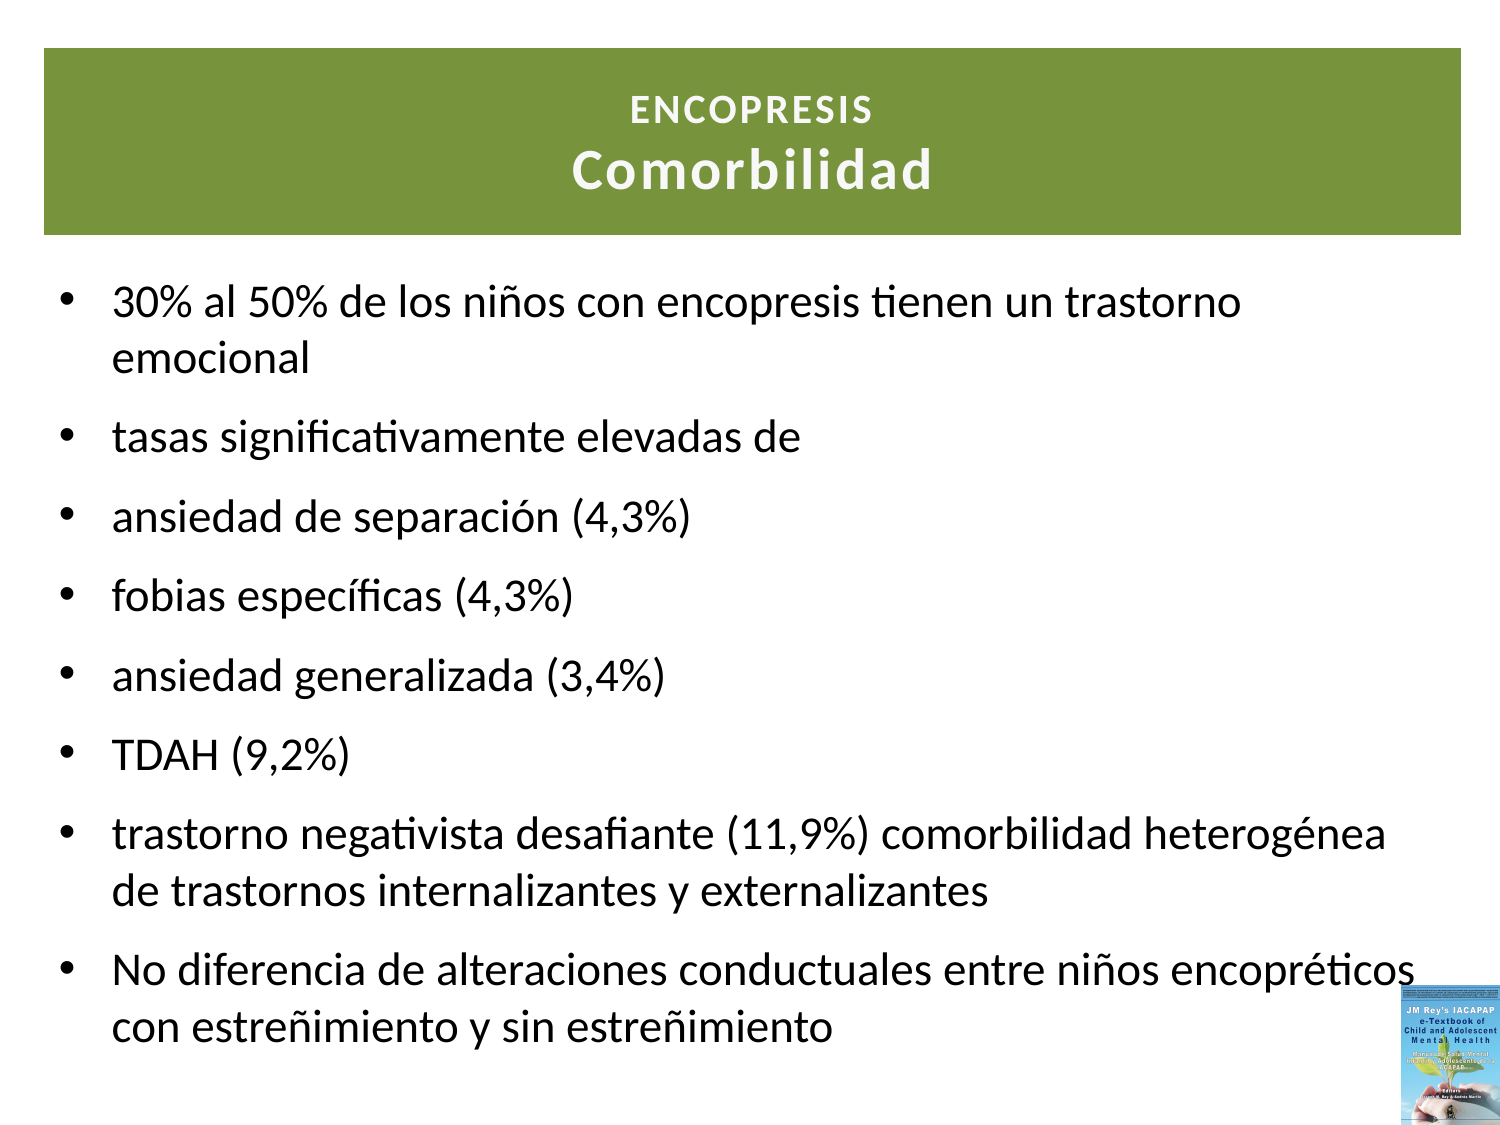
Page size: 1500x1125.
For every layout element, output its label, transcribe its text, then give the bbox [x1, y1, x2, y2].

picture [1400, 984, 1500, 1125]
list 30% al 50% de los niños con encopresis tienen un trastorno emocional tasas significativamente elevadas de ansiedad de separación (4,3%) fobias específicas (4,3%) ansiedad generalizada (3,4%) TDAH (9,2%) trastorno negativista desafiante (11,9%) comorbilidad heterogénea de trastornos internalizantes y externalizantes No diferencia de alteraciones conductuales entre niños encopréticos con estreñimiento y sin estreñimiento [43, 262, 1462, 1064]
title ENCOPRESIS Comorbilidad [43, 47, 1462, 236]
